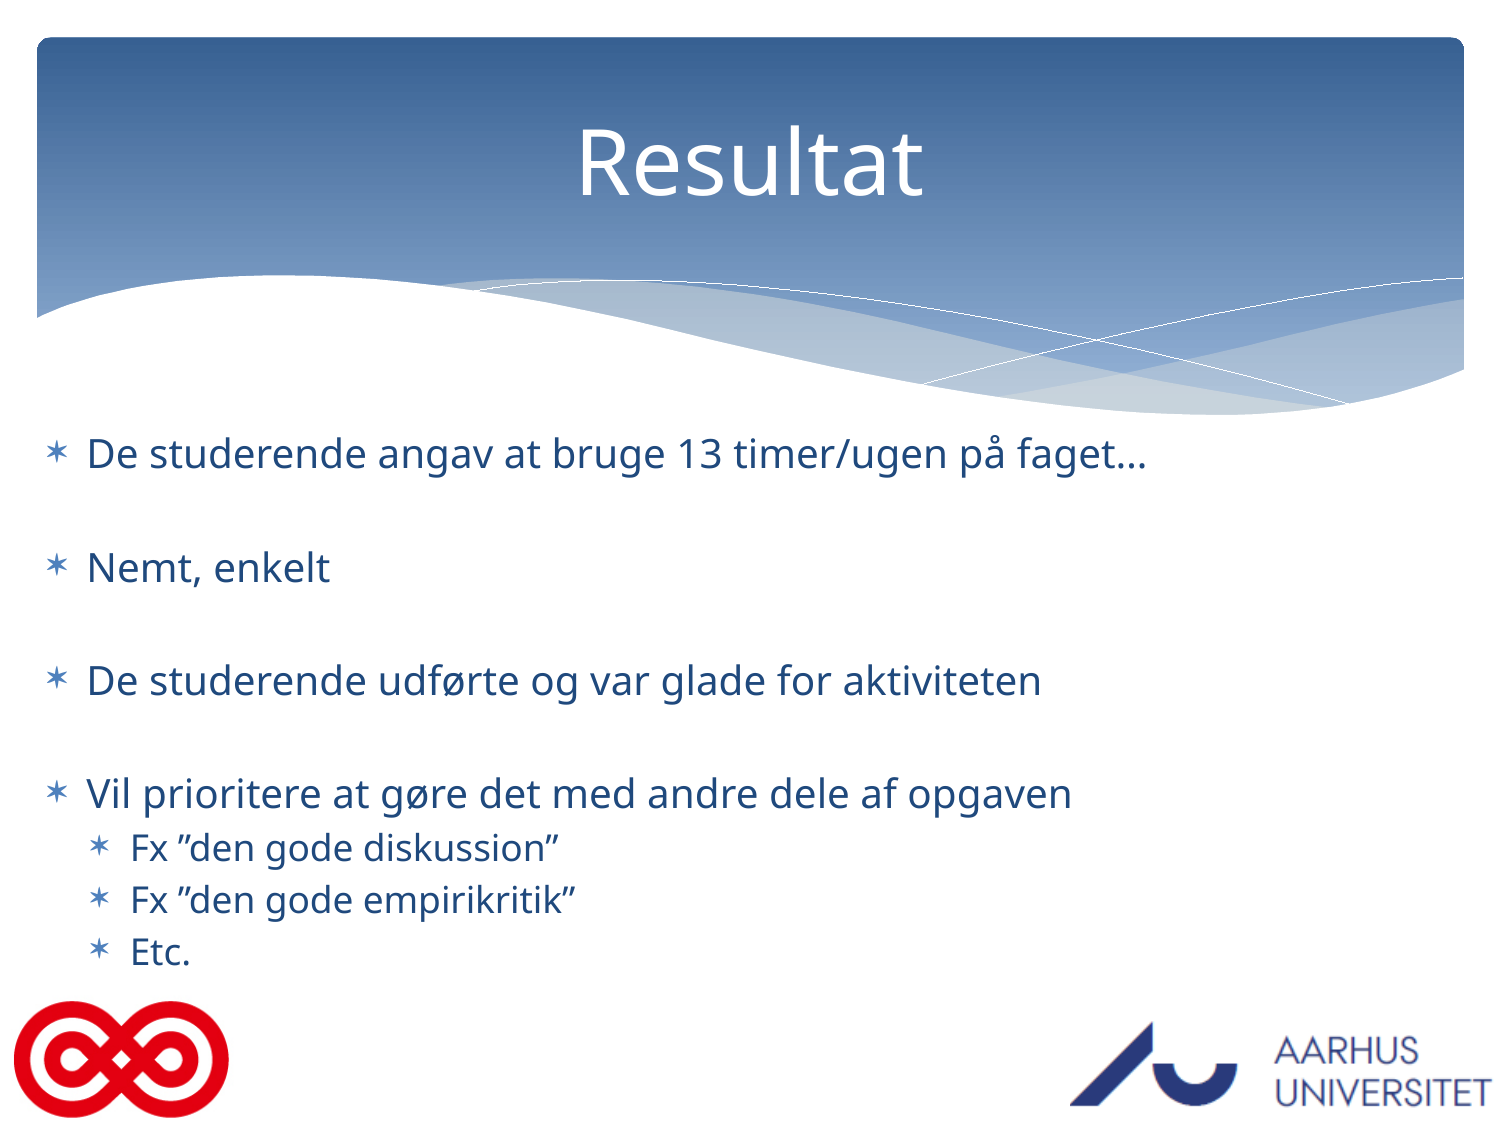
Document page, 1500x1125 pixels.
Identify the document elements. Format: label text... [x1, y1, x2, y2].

picture [1070, 1020, 1500, 1125]
picture [0, 993, 264, 1124]
title Resultat [75, 55, 1425, 261]
list De studerende angav at bruge 13 timer/ugen på faget… Nemt, enkelt De studerende udførte og var glade for aktiviteten Vil prioritere at gøre det med andre dele af opgaven Fx ”den gode diskussion” Fx ”den gode empirikritik” Etc. [32, 421, 1248, 987]
